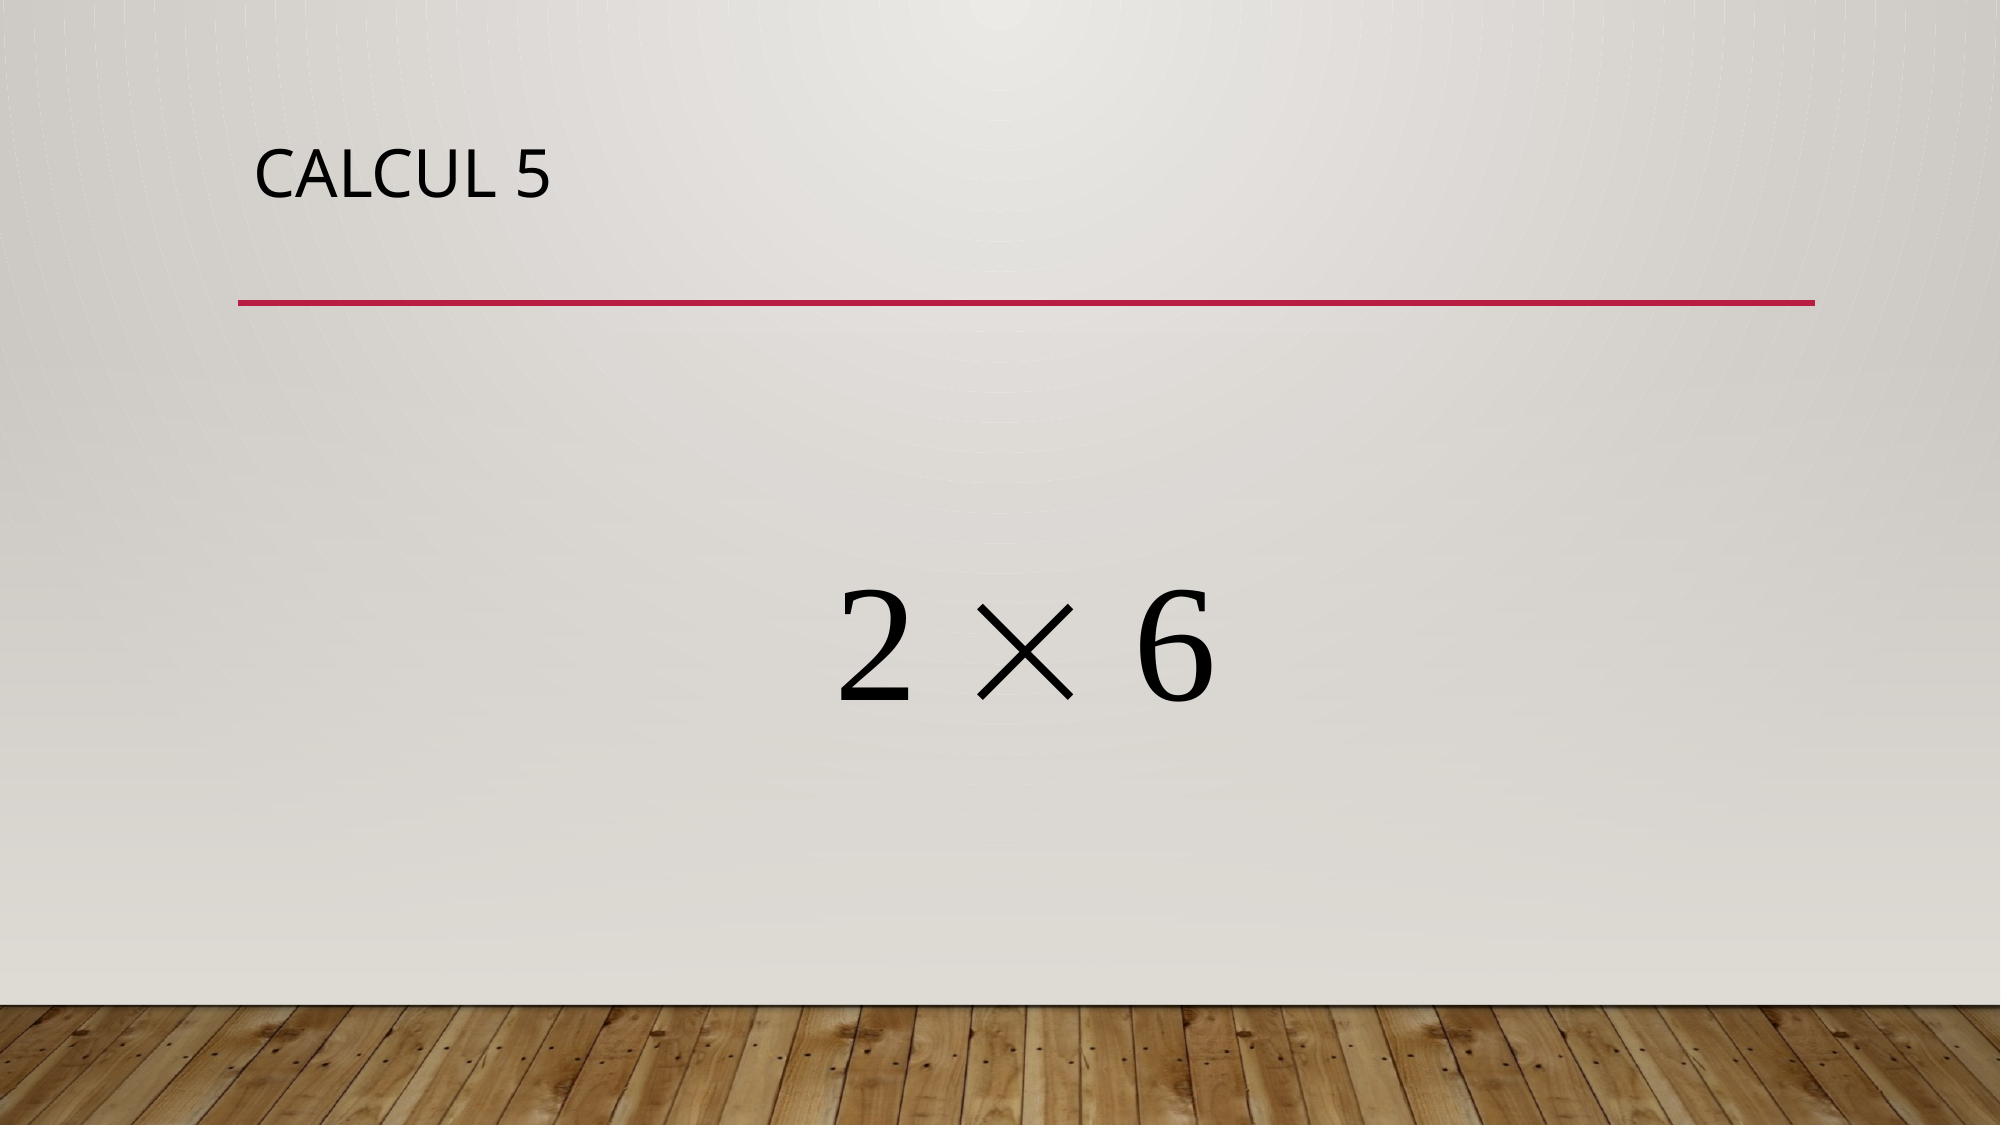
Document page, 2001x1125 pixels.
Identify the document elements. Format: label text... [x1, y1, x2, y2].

title CALCUL 5 [238, 131, 1814, 305]
picture [0, 1005, 2000, 1125]
list 2  6 [238, 330, 1814, 897]
